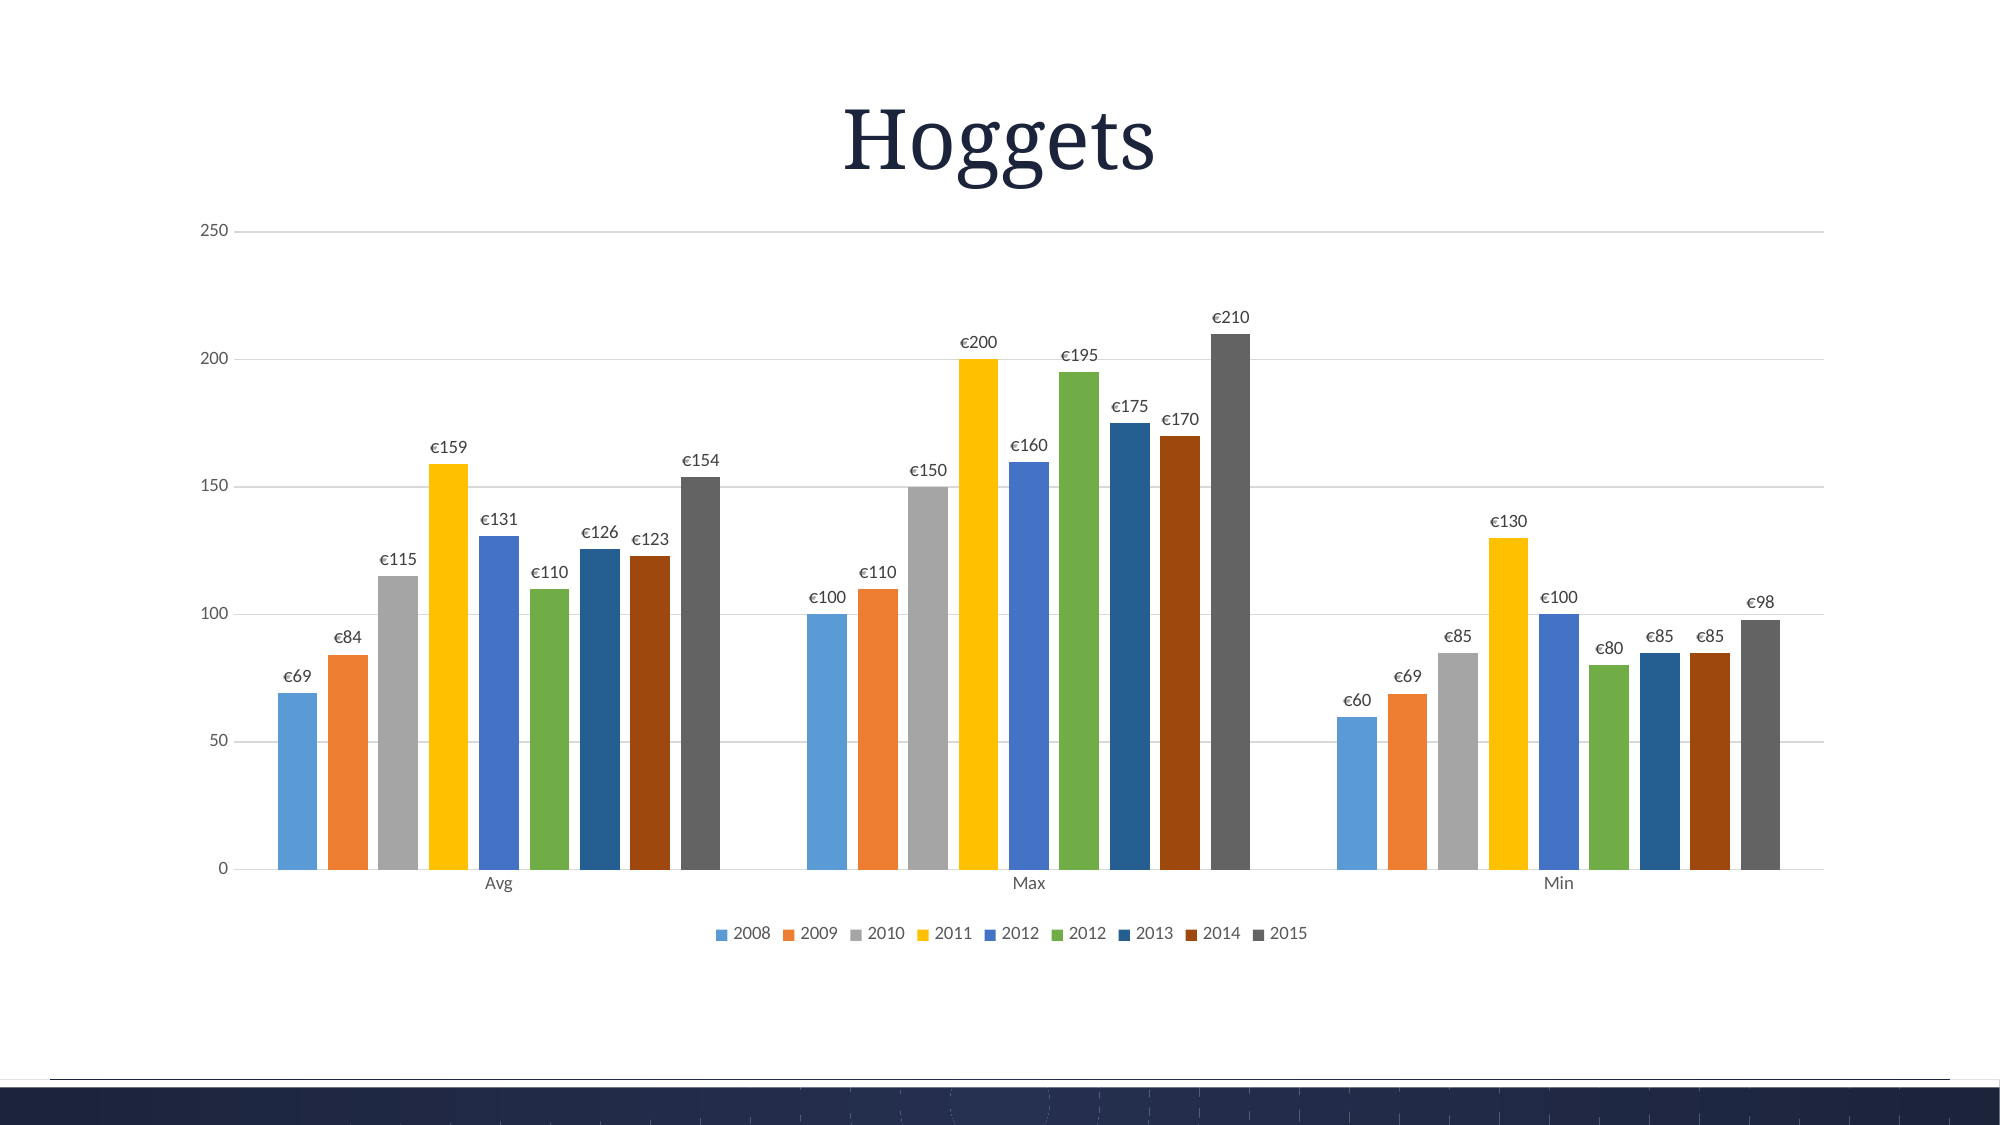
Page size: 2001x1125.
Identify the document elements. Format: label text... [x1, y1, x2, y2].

title Hoggets [219, 76, 1780, 207]
chart [166, 207, 1858, 951]
